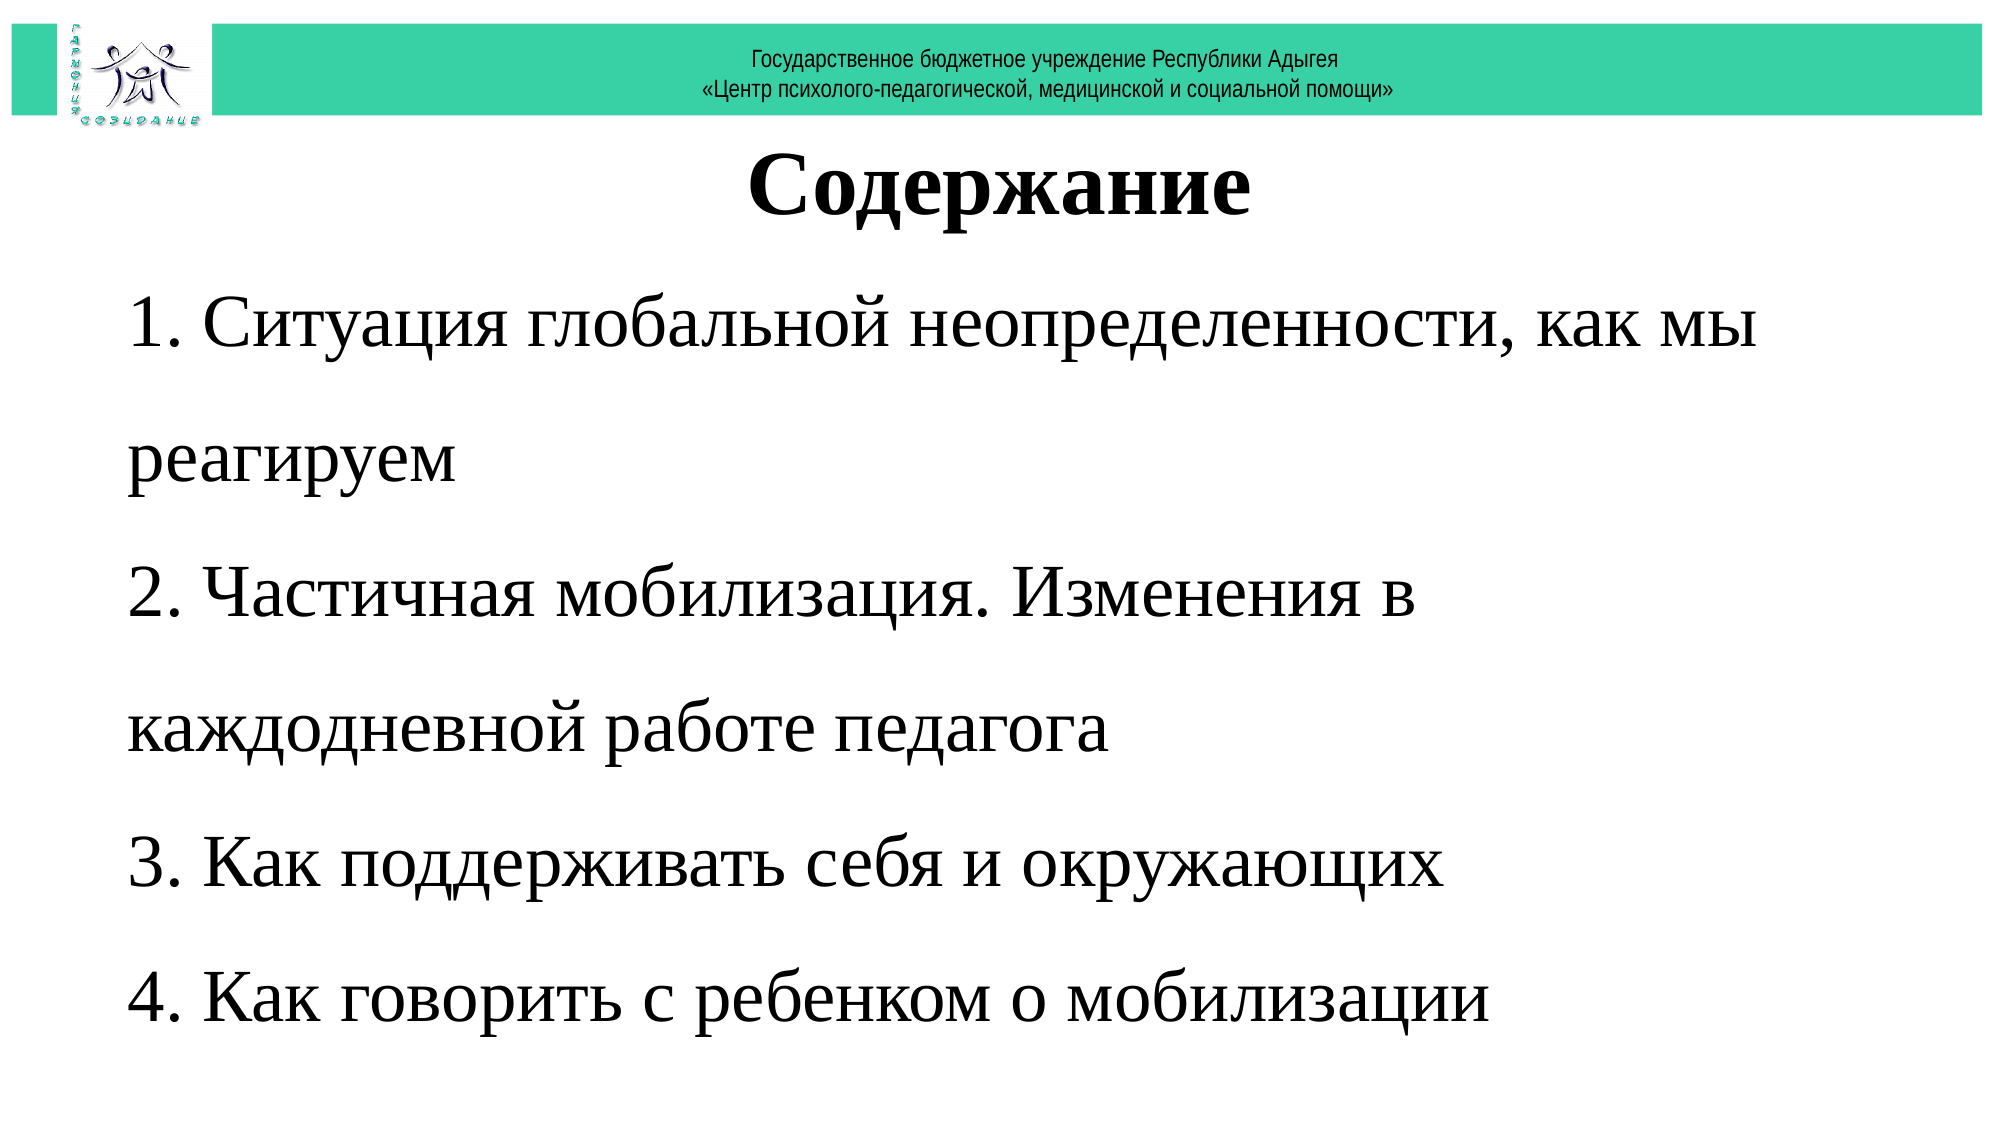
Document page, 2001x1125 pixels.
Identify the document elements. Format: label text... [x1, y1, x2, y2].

text_box Содержание [99, 36, 1900, 241]
picture [56, 11, 213, 141]
text_box [11, 23, 51, 116]
text_box [218, 23, 1983, 116]
text_box 1. Ситуация глобальной неопределенности, как мы реагируем 2. Частичная мобилизация. Изменения в каждодневной работе педагога 3. Как поддерживать себя и окружающих 4. Как говорить с ребенком о мобилизации [127, 224, 1888, 1034]
